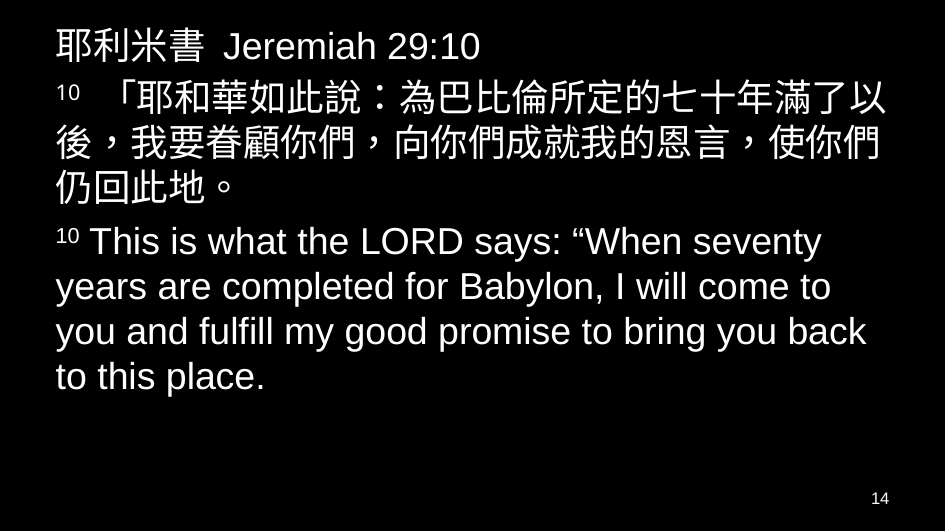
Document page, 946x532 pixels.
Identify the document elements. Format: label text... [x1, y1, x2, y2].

slide_number 14 [677, 483, 899, 522]
list 耶利米書 Jeremiah 29:10 10 「耶和華如此說：為巴比倫所定的七十年滿了以後，我要眷顧你們，向你們成就我的恩言，使你們仍回此地。 10 This is what the Lord says: “When seventy years are completed for Babylon, I will come to you and fulfill my good promise to bring you back to this place. [46, 17, 899, 475]
